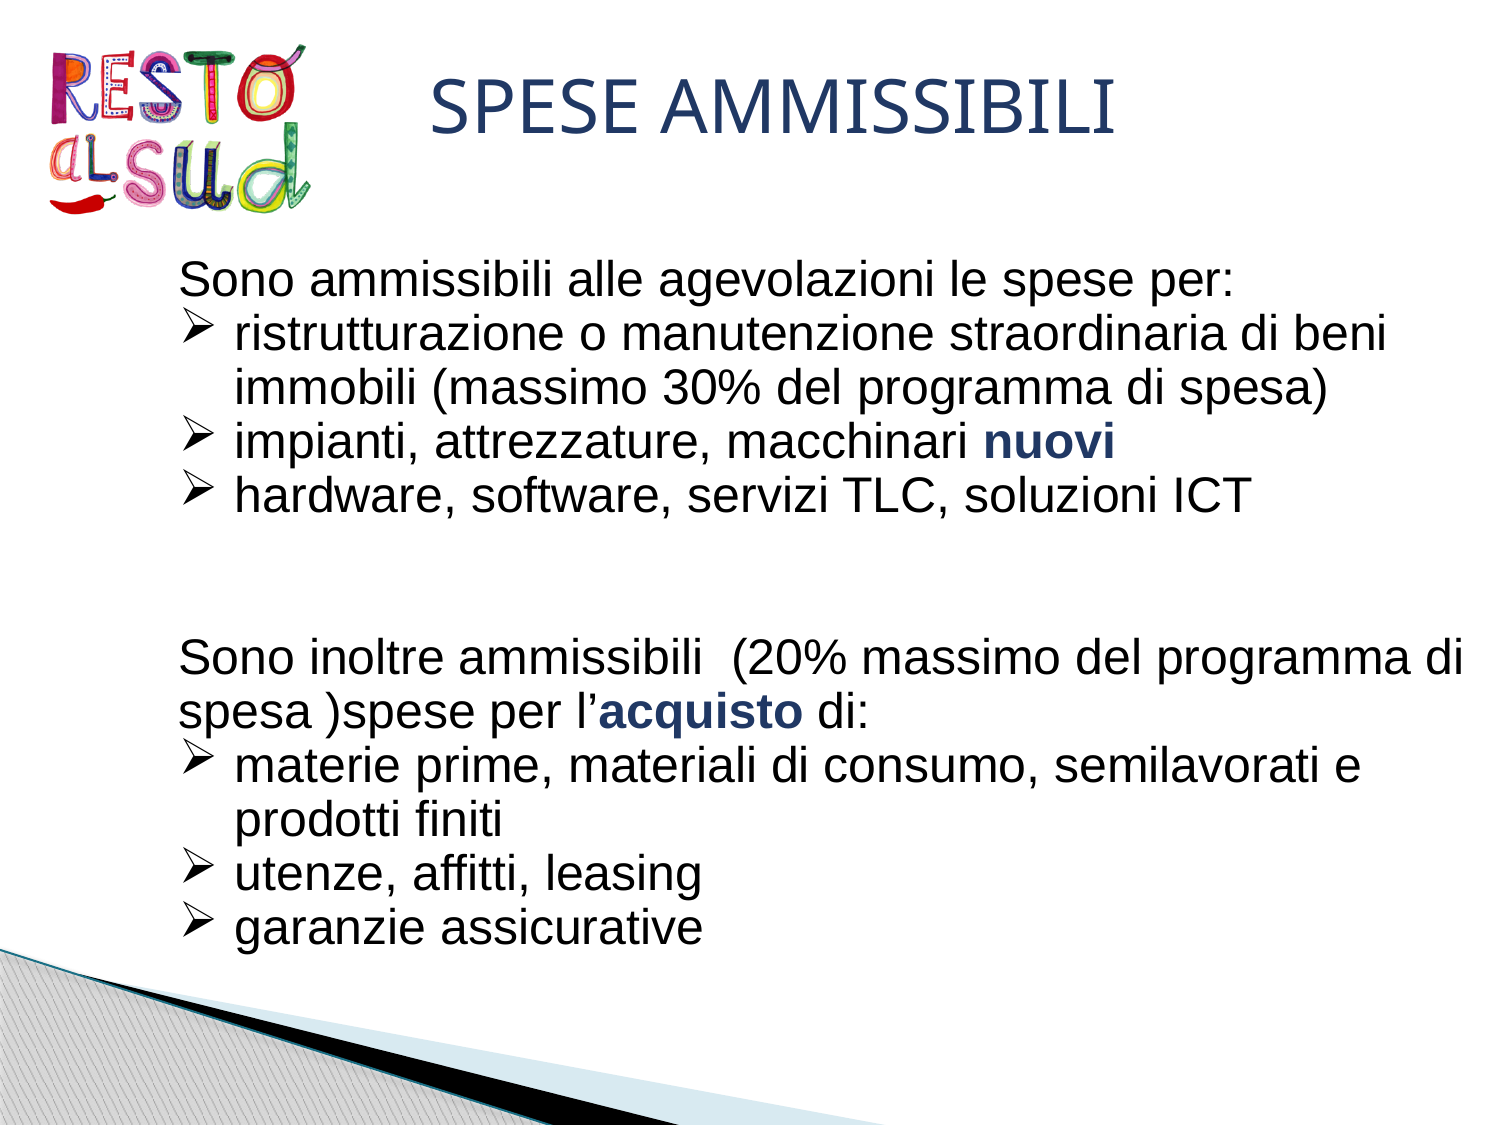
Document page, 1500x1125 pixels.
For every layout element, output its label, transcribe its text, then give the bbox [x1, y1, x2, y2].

text_box SPESE AMMISSIBILI [415, 70, 1133, 156]
text_box Sono ammissibili alle agevolazioni le spese per: ristrutturazione o manutenzione straordinaria di beni immobili (massimo 30% del programma di spesa) impianti, attrezzature, macchinari nuovi hardware, software, servizi TLC, soluzioni ICT Sono inoltre ammissibili (20% massimo del programma di spesa )spese per l’acquisto di: materie prime, materiali di consumo, semilavorati e prodotti finiti utenze, affitti, leasing garanzie assicurative [163, 246, 1500, 1069]
picture [34, 34, 327, 231]
